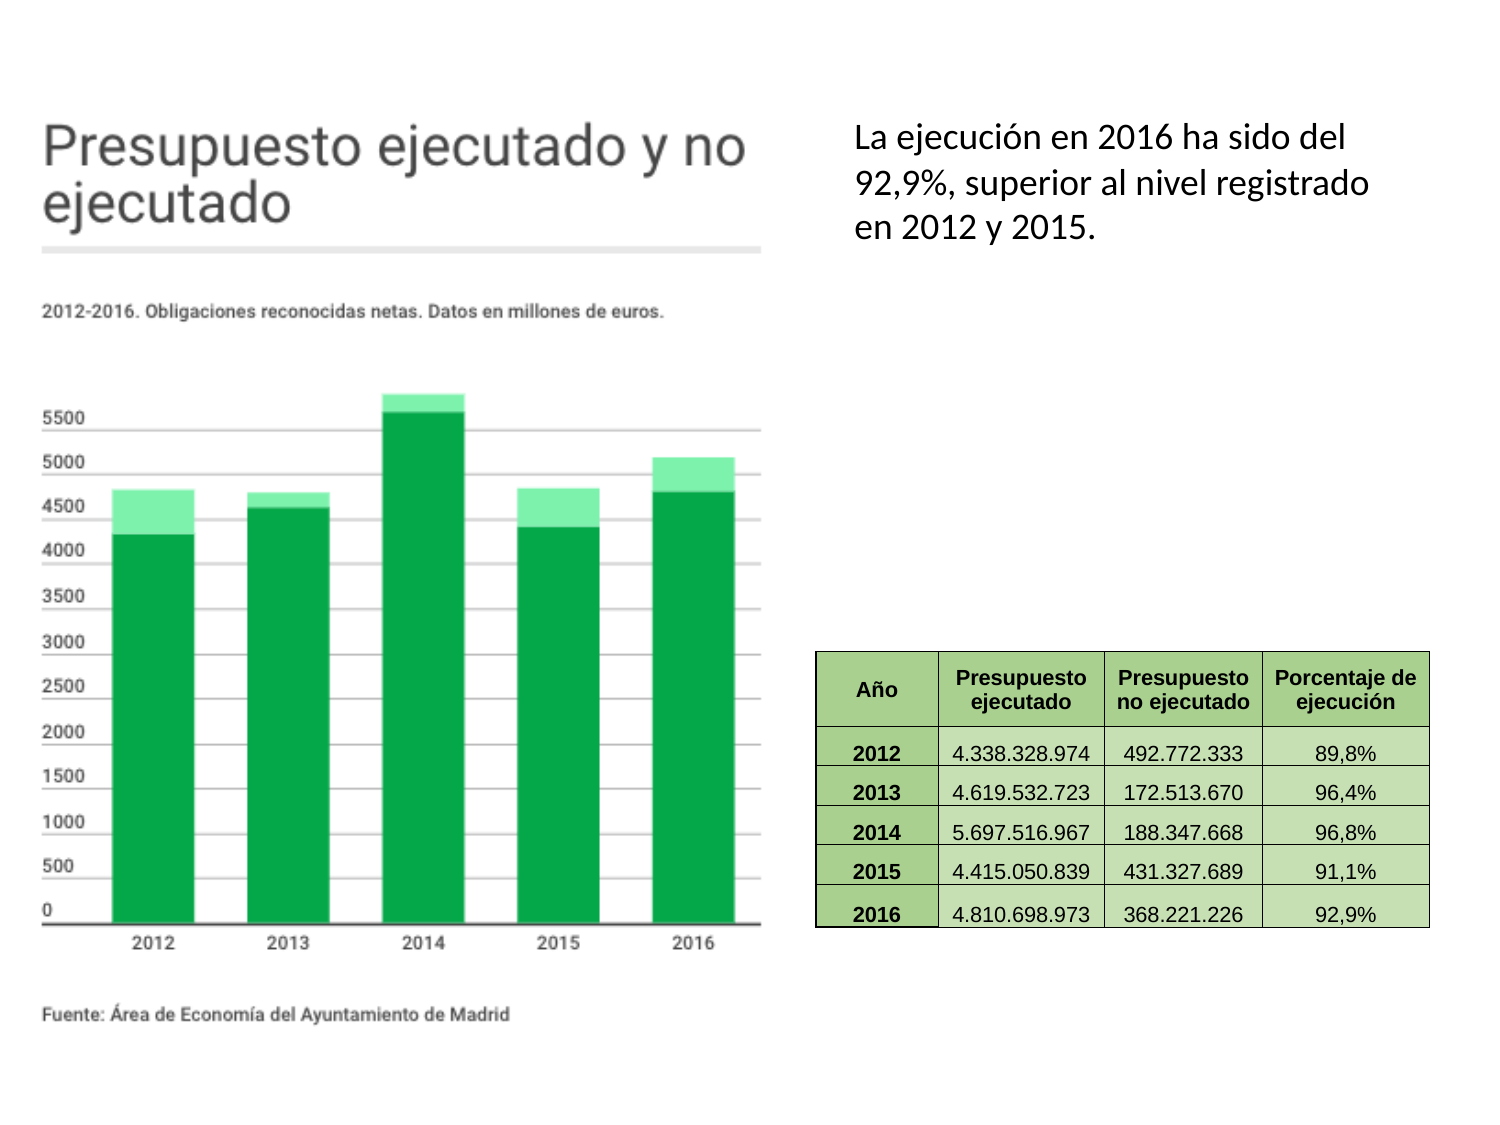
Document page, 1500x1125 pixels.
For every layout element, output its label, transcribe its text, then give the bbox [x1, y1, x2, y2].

table_cell 91,1% [1263, 845, 1429, 884]
table_header Porcentaje de ejecución [1263, 652, 1429, 726]
picture [0, 73, 801, 1071]
table_cell 2015 [817, 845, 938, 884]
table_cell 188.347.668 [1105, 806, 1262, 844]
table_cell 2012 [817, 727, 938, 765]
table_cell 96,4% [1263, 766, 1429, 805]
table_cell 4.619.532.723 [939, 766, 1104, 805]
table_cell 92,9% [1263, 885, 1429, 927]
table_cell 431.327.689 [1105, 845, 1262, 884]
table_header Presupuesto ejecutado [939, 652, 1104, 726]
table_cell 2016 [817, 885, 938, 926]
table_cell 4.810.698.973 [939, 885, 1104, 927]
text_box La ejecución en 2016 ha sido del 92,9%, superior al nivel registrado en 2012 y 2015. [839, 105, 1430, 255]
table_cell 368.221.226 [1105, 885, 1262, 927]
table_cell 2013 [817, 766, 938, 805]
table_cell 172.513.670 [1105, 766, 1262, 805]
table_cell 89,8% [1263, 727, 1429, 765]
table_header Presupuesto no ejecutado [1105, 652, 1262, 726]
table_cell 492.772.333 [1105, 727, 1262, 765]
table_cell 4.415.050.839 [939, 845, 1104, 884]
table_cell 4.338.328.974 [939, 727, 1104, 765]
table_cell 96,8% [1263, 806, 1429, 844]
table_cell 5.697.516.967 [939, 806, 1104, 844]
table_cell 2014 [817, 806, 938, 844]
table_header Año [817, 652, 938, 726]
